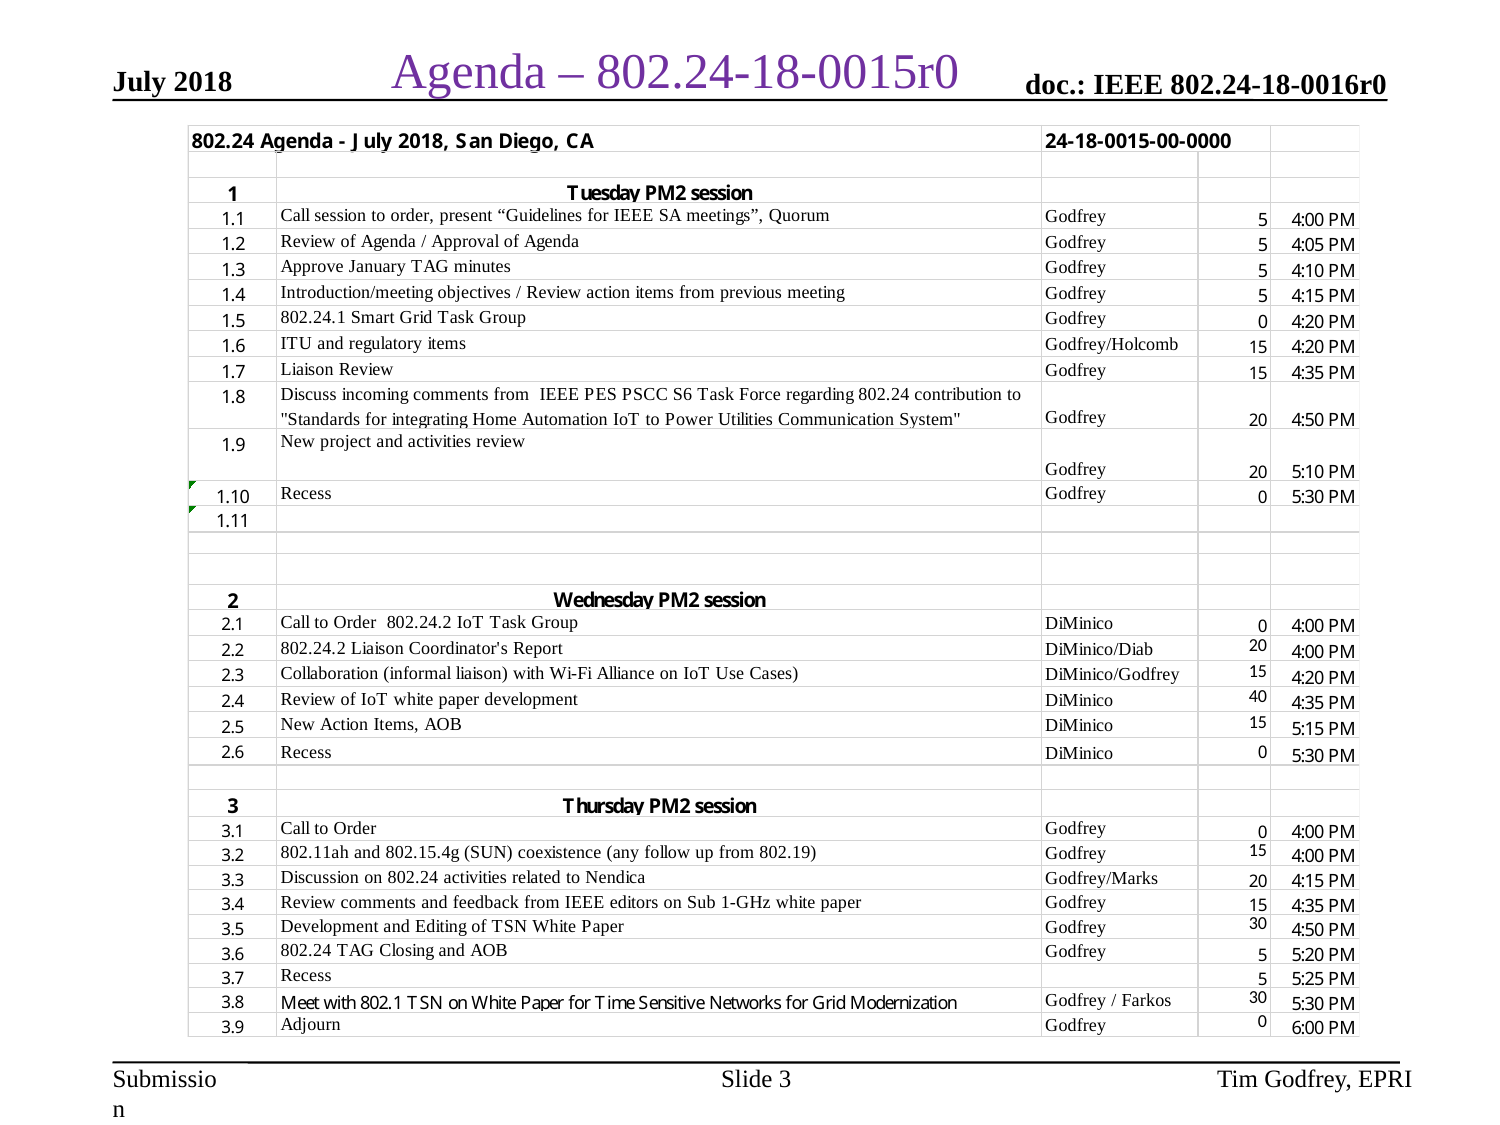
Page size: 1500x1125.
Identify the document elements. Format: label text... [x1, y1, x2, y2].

slide_number Slide 3 [712, 1062, 800, 1093]
footer Tim Godfrey, EPRI [900, 1062, 1413, 1093]
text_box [187, 124, 1361, 1038]
title Agenda – 802.24-18-0015r0 [37, 37, 1313, 100]
